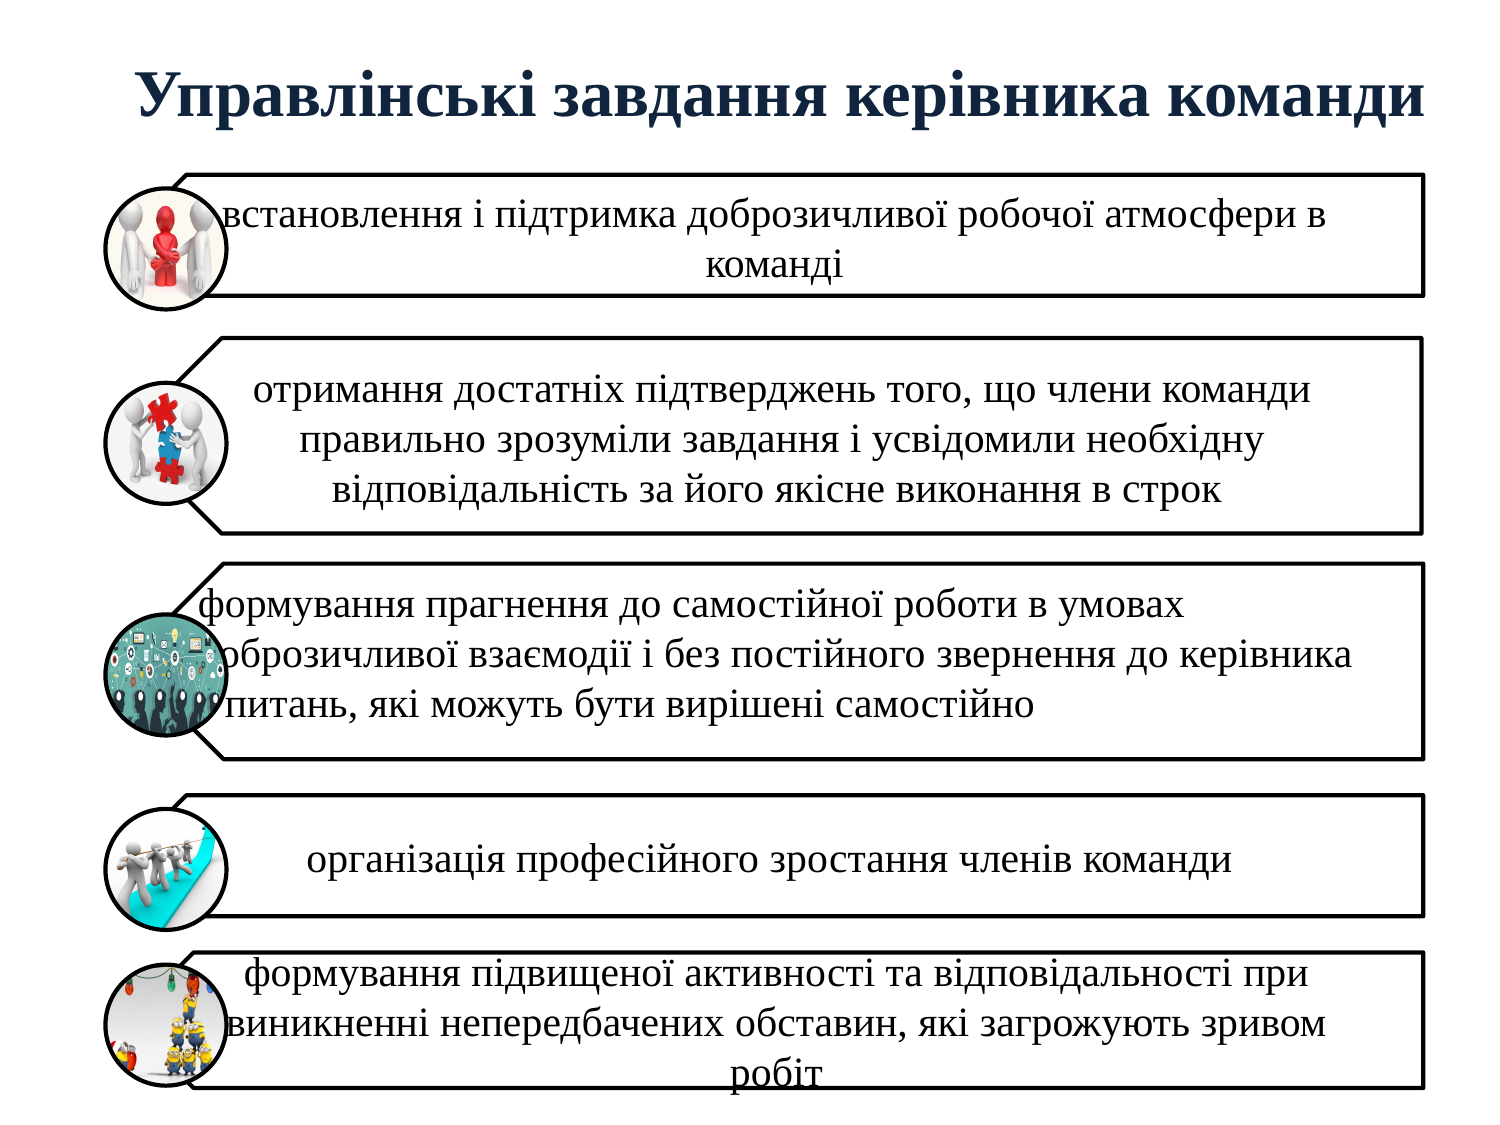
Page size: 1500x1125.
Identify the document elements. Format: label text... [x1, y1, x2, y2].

text_box Управлінські завдання керівника команди [118, 42, 1458, 138]
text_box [48, 174, 1500, 1089]
